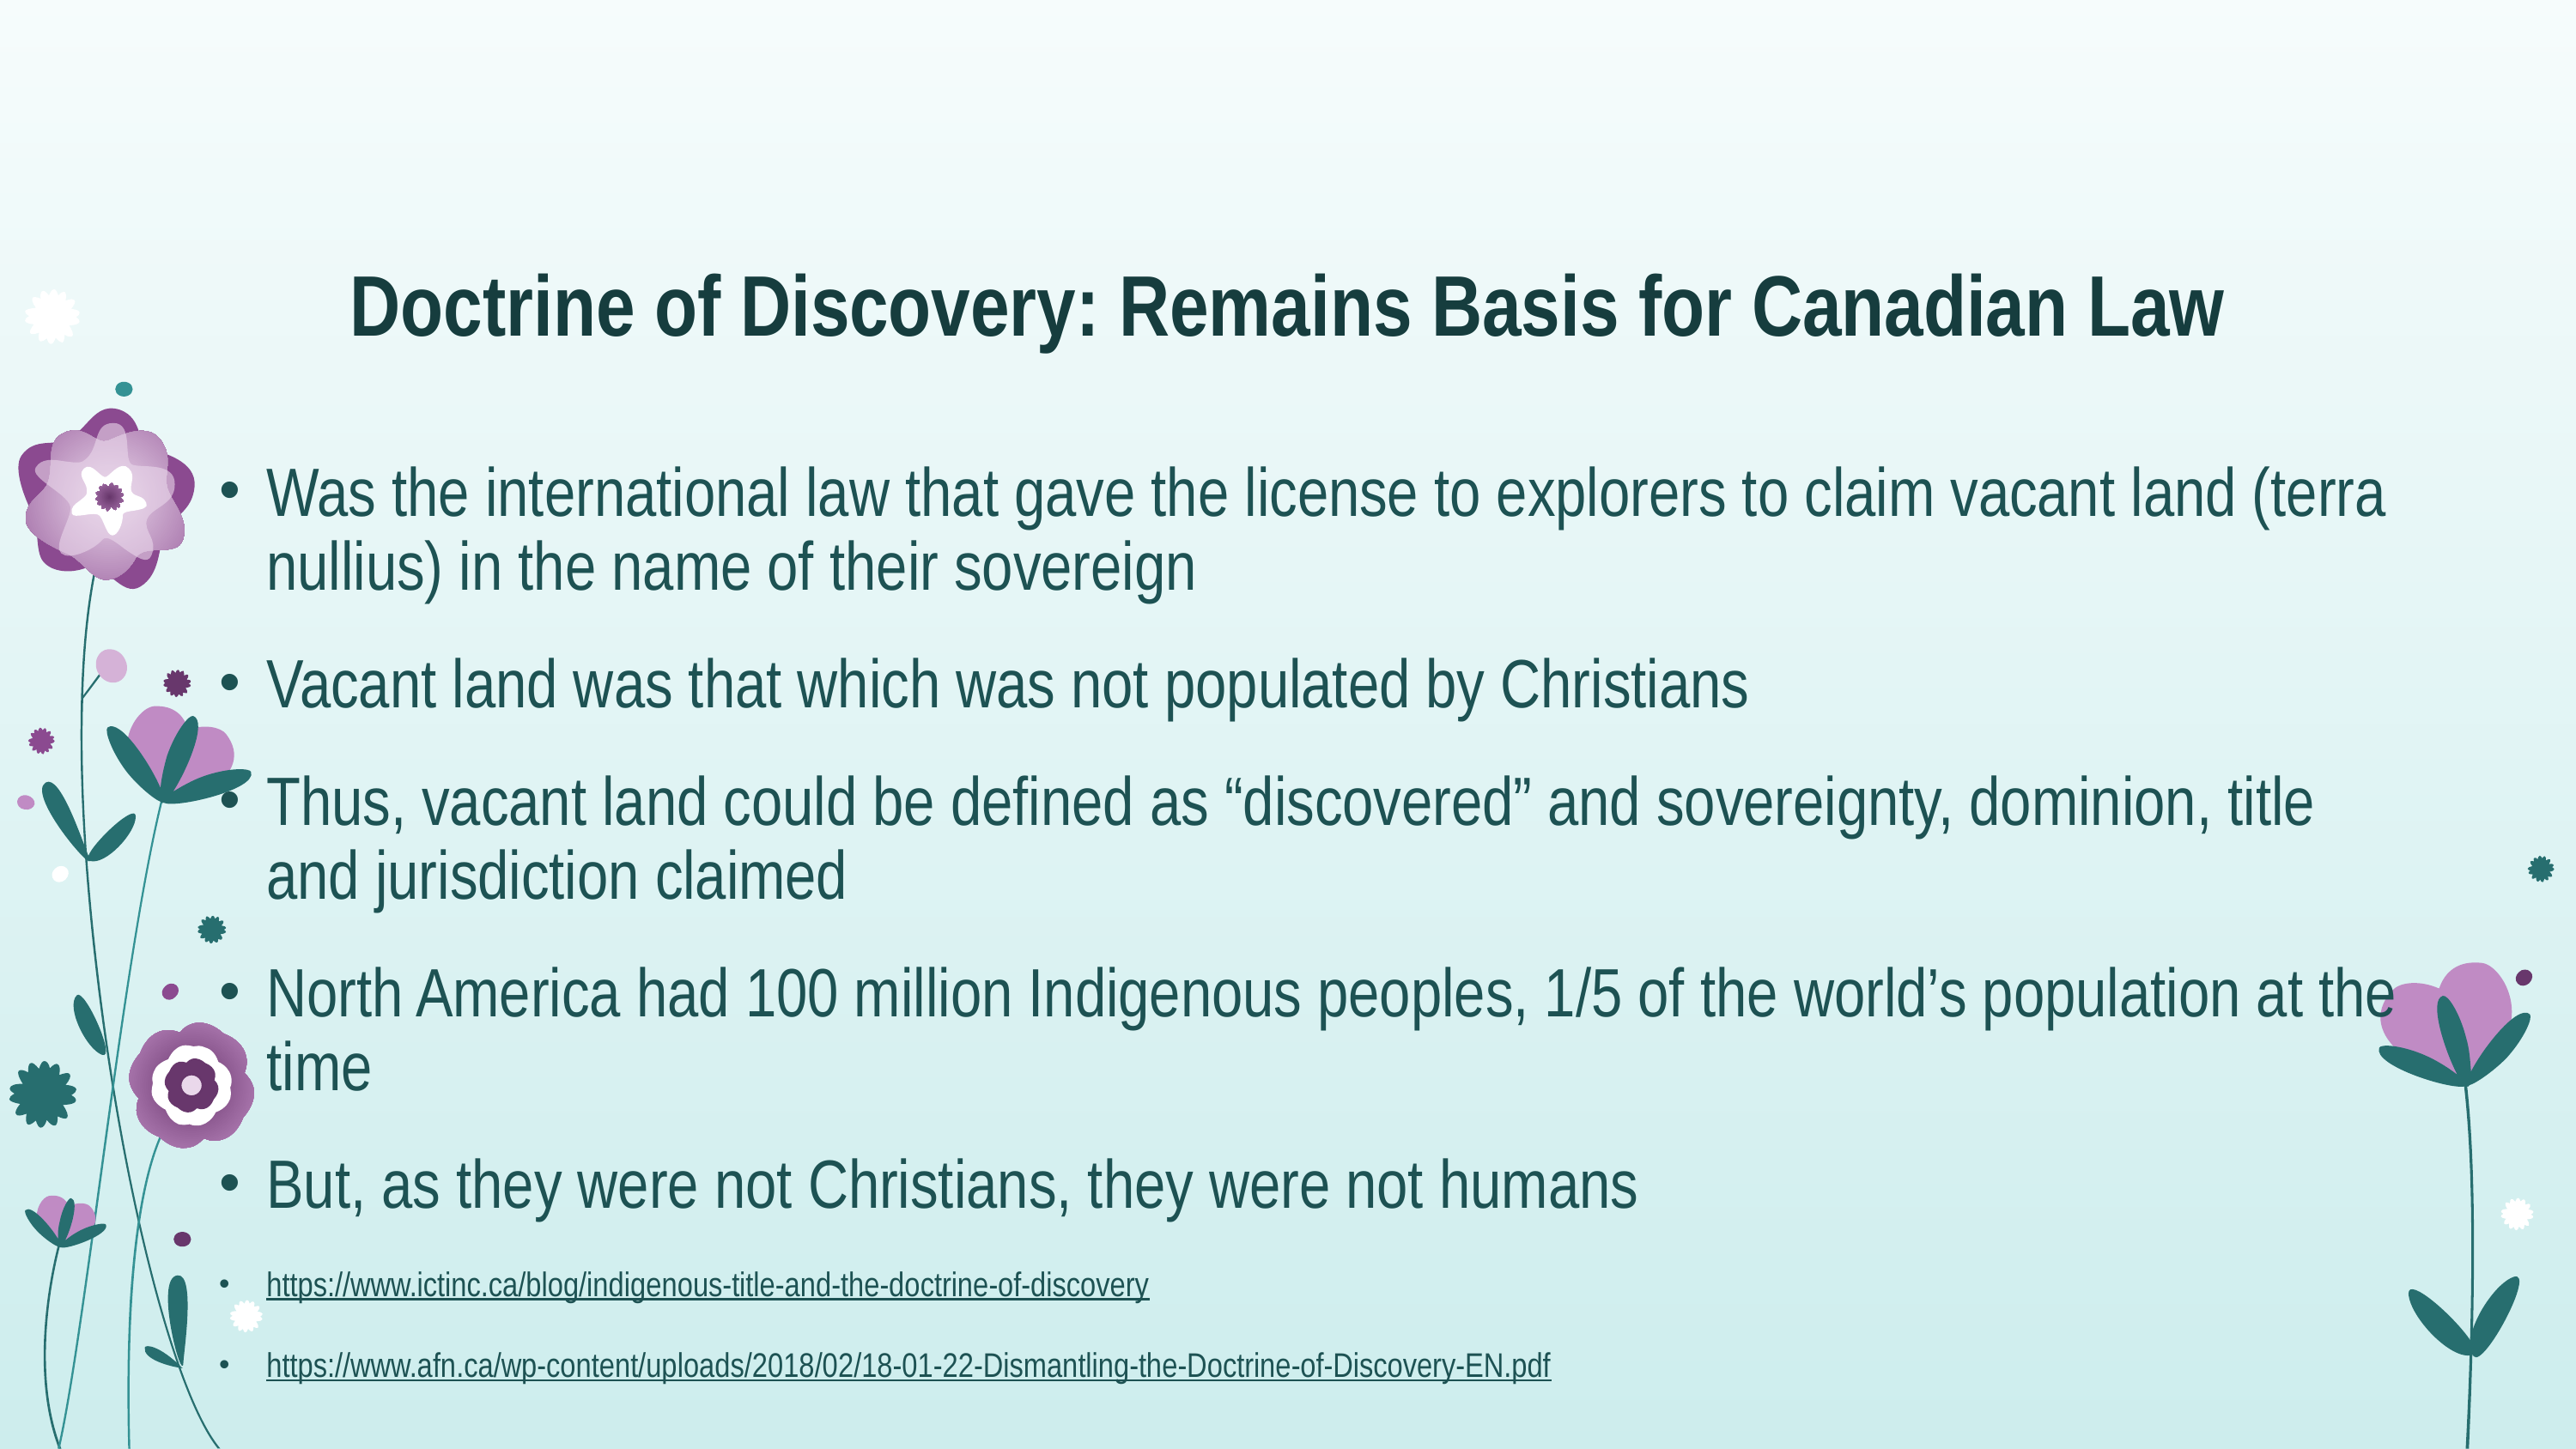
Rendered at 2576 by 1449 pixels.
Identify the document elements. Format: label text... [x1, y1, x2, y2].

list Was the international law that gave the license to explorers to claim vacant land (terra nullius) in the name of their sovereign Vacant land was that which was not populated by Christians Thus, vacant land could be defined as “discovered” and sovereignty, dominion, title and jurisdiction claimed North America had 100 million Indigenous peoples, 1/5 of the world’s population at the time But, as they were not Christians, they were not humans https://www.ictinc.ca/blog/indigenous-title-and-the-doctrine-of-discovery https://www.afn.ca/wp-content/uploads/2018/02/18-01-22-Dismantling-the-Doctrine-of-Discovery-EN.pdf [197, 451, 2431, 1398]
title Doctrine of Discovery: Remains Basis for Canadian Law [0, 119, 2576, 361]
